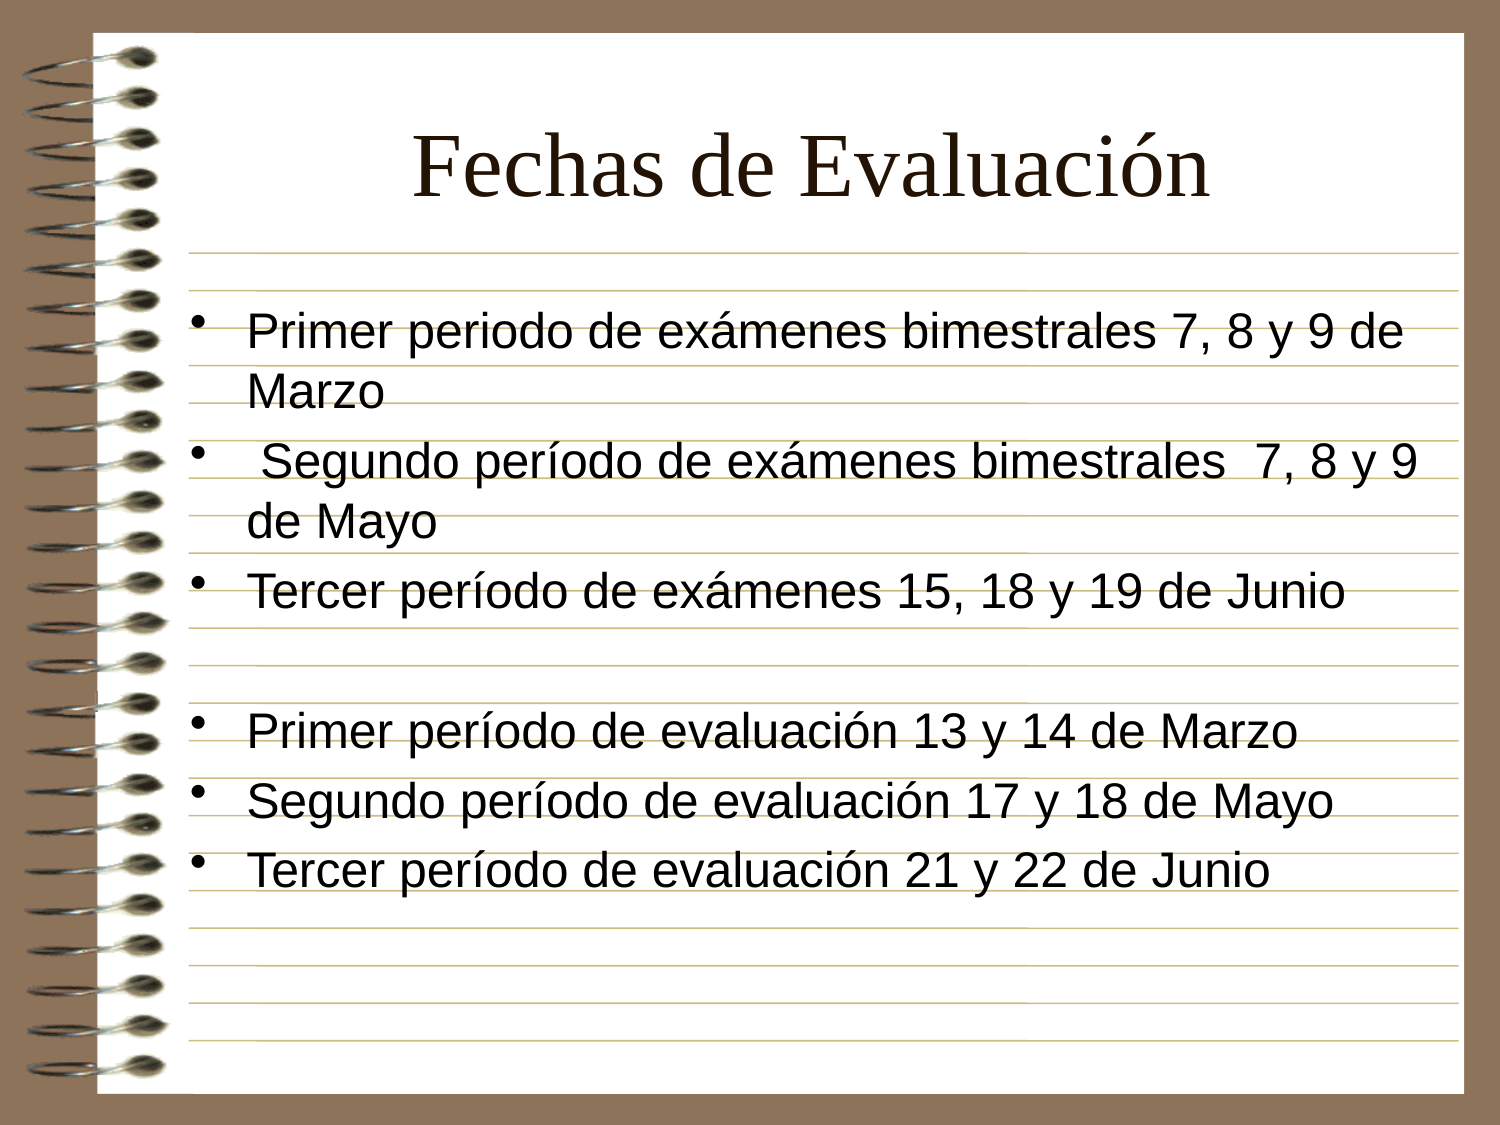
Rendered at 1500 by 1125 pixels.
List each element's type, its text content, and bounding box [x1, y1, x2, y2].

picture [0, 8, 194, 1115]
list Primer periodo de exámenes bimestrales 7, 8 y 9 de Marzo Segundo período de exámenes bimestrales 7, 8 y 9 de Mayo Tercer período de exámenes 15, 18 y 19 de Junio Primer período de evaluación 13 y 14 de Marzo Segundo período de evaluación 17 y 18 de Mayo Tercer período de evaluación 21 y 22 de Junio [174, 290, 1451, 966]
title Fechas de Evaluación [174, 65, 1451, 254]
